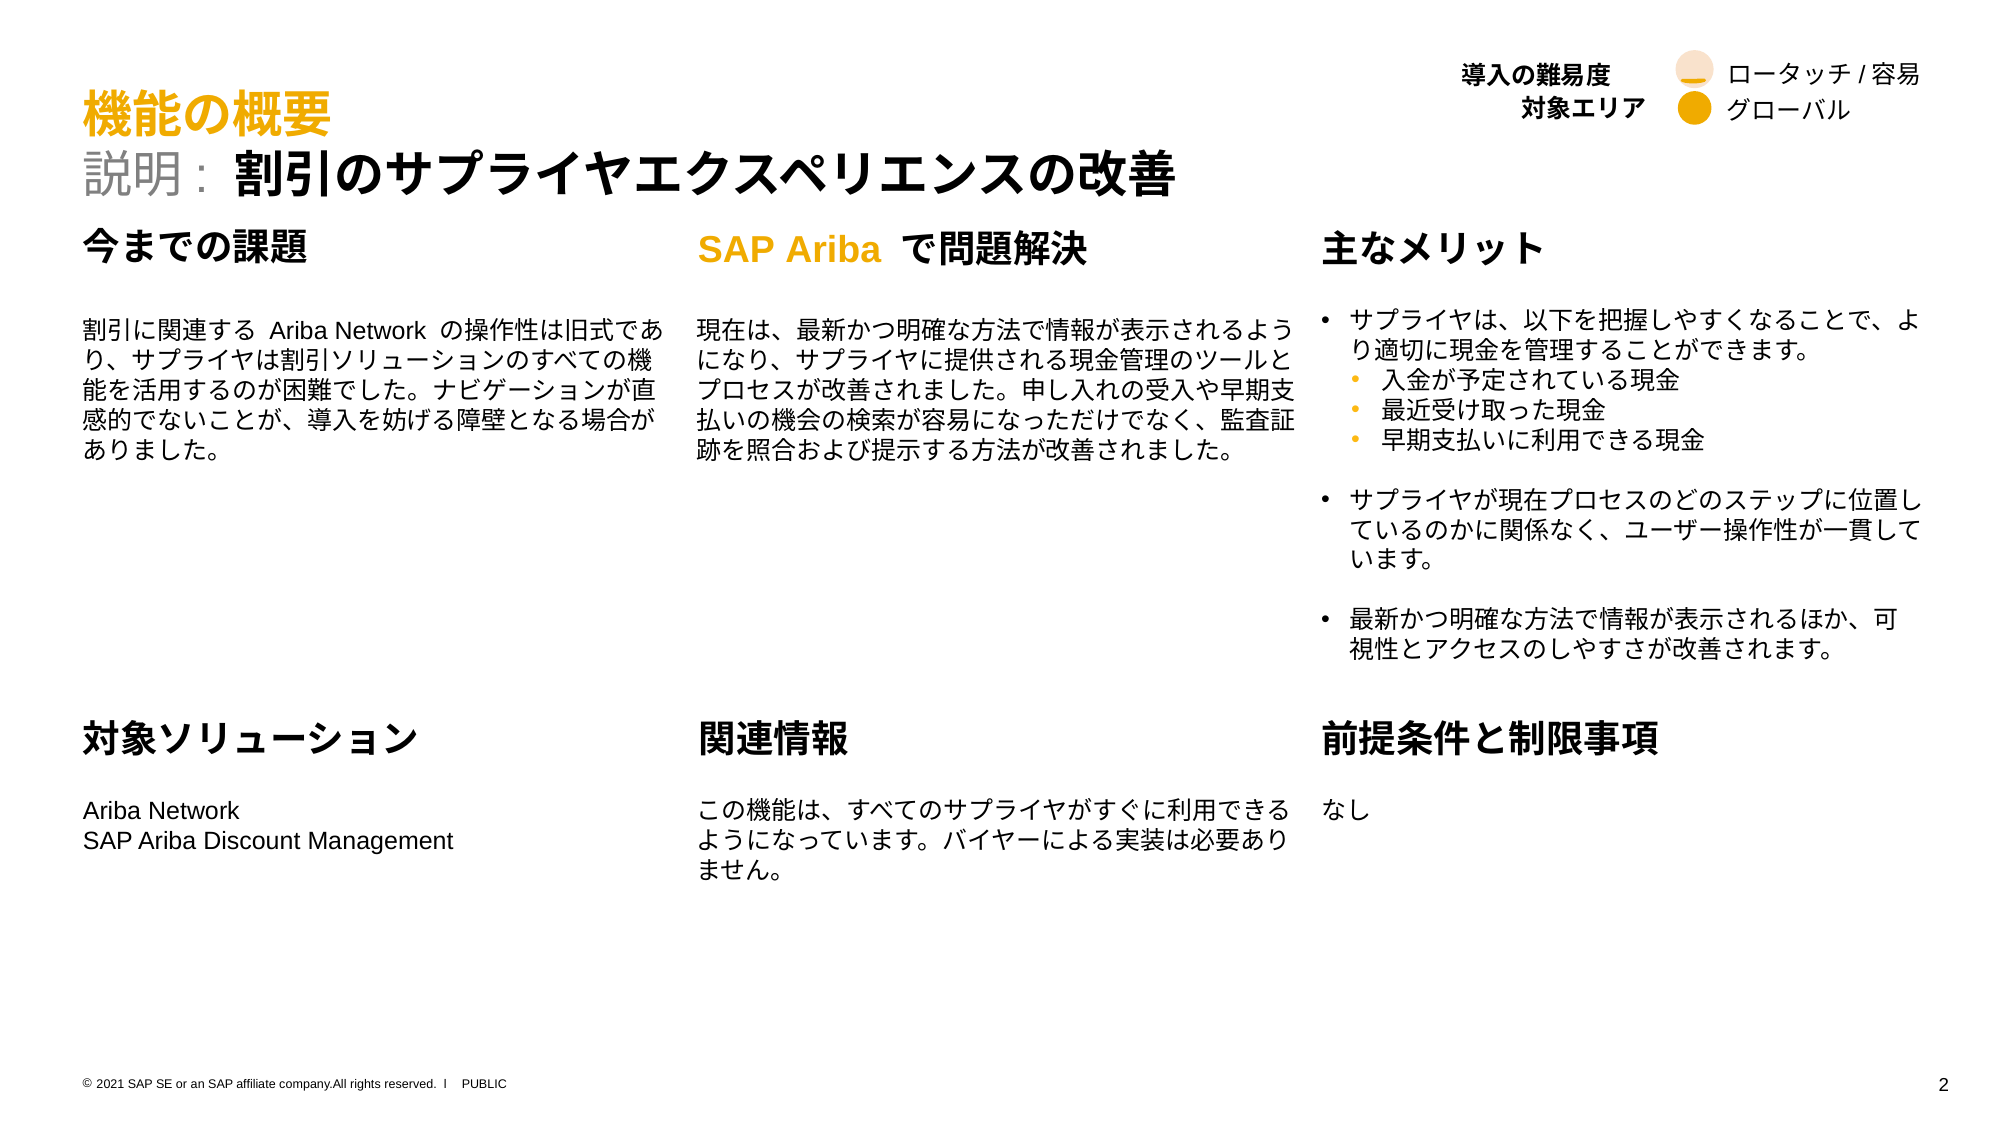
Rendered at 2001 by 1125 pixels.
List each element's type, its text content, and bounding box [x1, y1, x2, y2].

text_box 対象エリア [1279, 92, 1647, 124]
text_box この機能は、すべてのサプライヤがすぐに利用できるようになっています。バイヤーによる実装は必要ありません。 [696, 794, 1299, 1063]
text_box Ariba Network SAP Ariba Discount Management [82, 794, 672, 1063]
text_box なし [1321, 794, 1927, 1063]
text_box 現在は、最新かつ明確な方法で情報が表示されるようになり、サプライヤに提供される現金管理のツールとプロセスが改善されました。申し入れの受入や早期支払いの機会の検索が容易になっただけでなく、監査証跡を照合および提示する方法が改善されました。 [696, 315, 1299, 710]
text_box 主なメリット [1321, 224, 1924, 304]
text_box 割引に関連する Ariba Network の操作性は旧式であり、サプライヤは割引ソリューションのすべての機能を活用するのが困難でした。ナビゲーションが直感的でないことが、導入を妨げる障壁となる場合がありました。 [82, 315, 672, 710]
text_box ロータッチ/容易 [1727, 58, 1971, 89]
text_box 導入の難易度 [1278, 59, 1646, 90]
title 機能の概要 説明: 割引のサプライヤエクスペリエンスの改善 [82, 82, 1971, 221]
text_box 関連情報 [698, 714, 1299, 794]
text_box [1675, 49, 1714, 89]
text_box 今までの課題 [82, 223, 672, 302]
text_box 前提条件と制限事項 [1321, 714, 1926, 794]
text_box [1677, 99, 1712, 125]
text_box サプライヤは、以下を把握しやすくなることで、より適切に現金を管理することができます。 入金が予定されている現金 最近受け取った現金 早期支払いに利用できる現金 サプライヤが現在プロセスのどのステップに位置しているのかに関係なく、ユーザー操作性が一貫しています。 最新かつ明確な方法で情報が表示されるほか、可視性とアクセスのしやすさが改善されます。 [1321, 304, 1924, 700]
text_box SAP Ariba で問題解決 [697, 224, 1218, 315]
text_box 対象ソリューション [82, 714, 672, 794]
text_box グローバル [1726, 94, 1971, 125]
